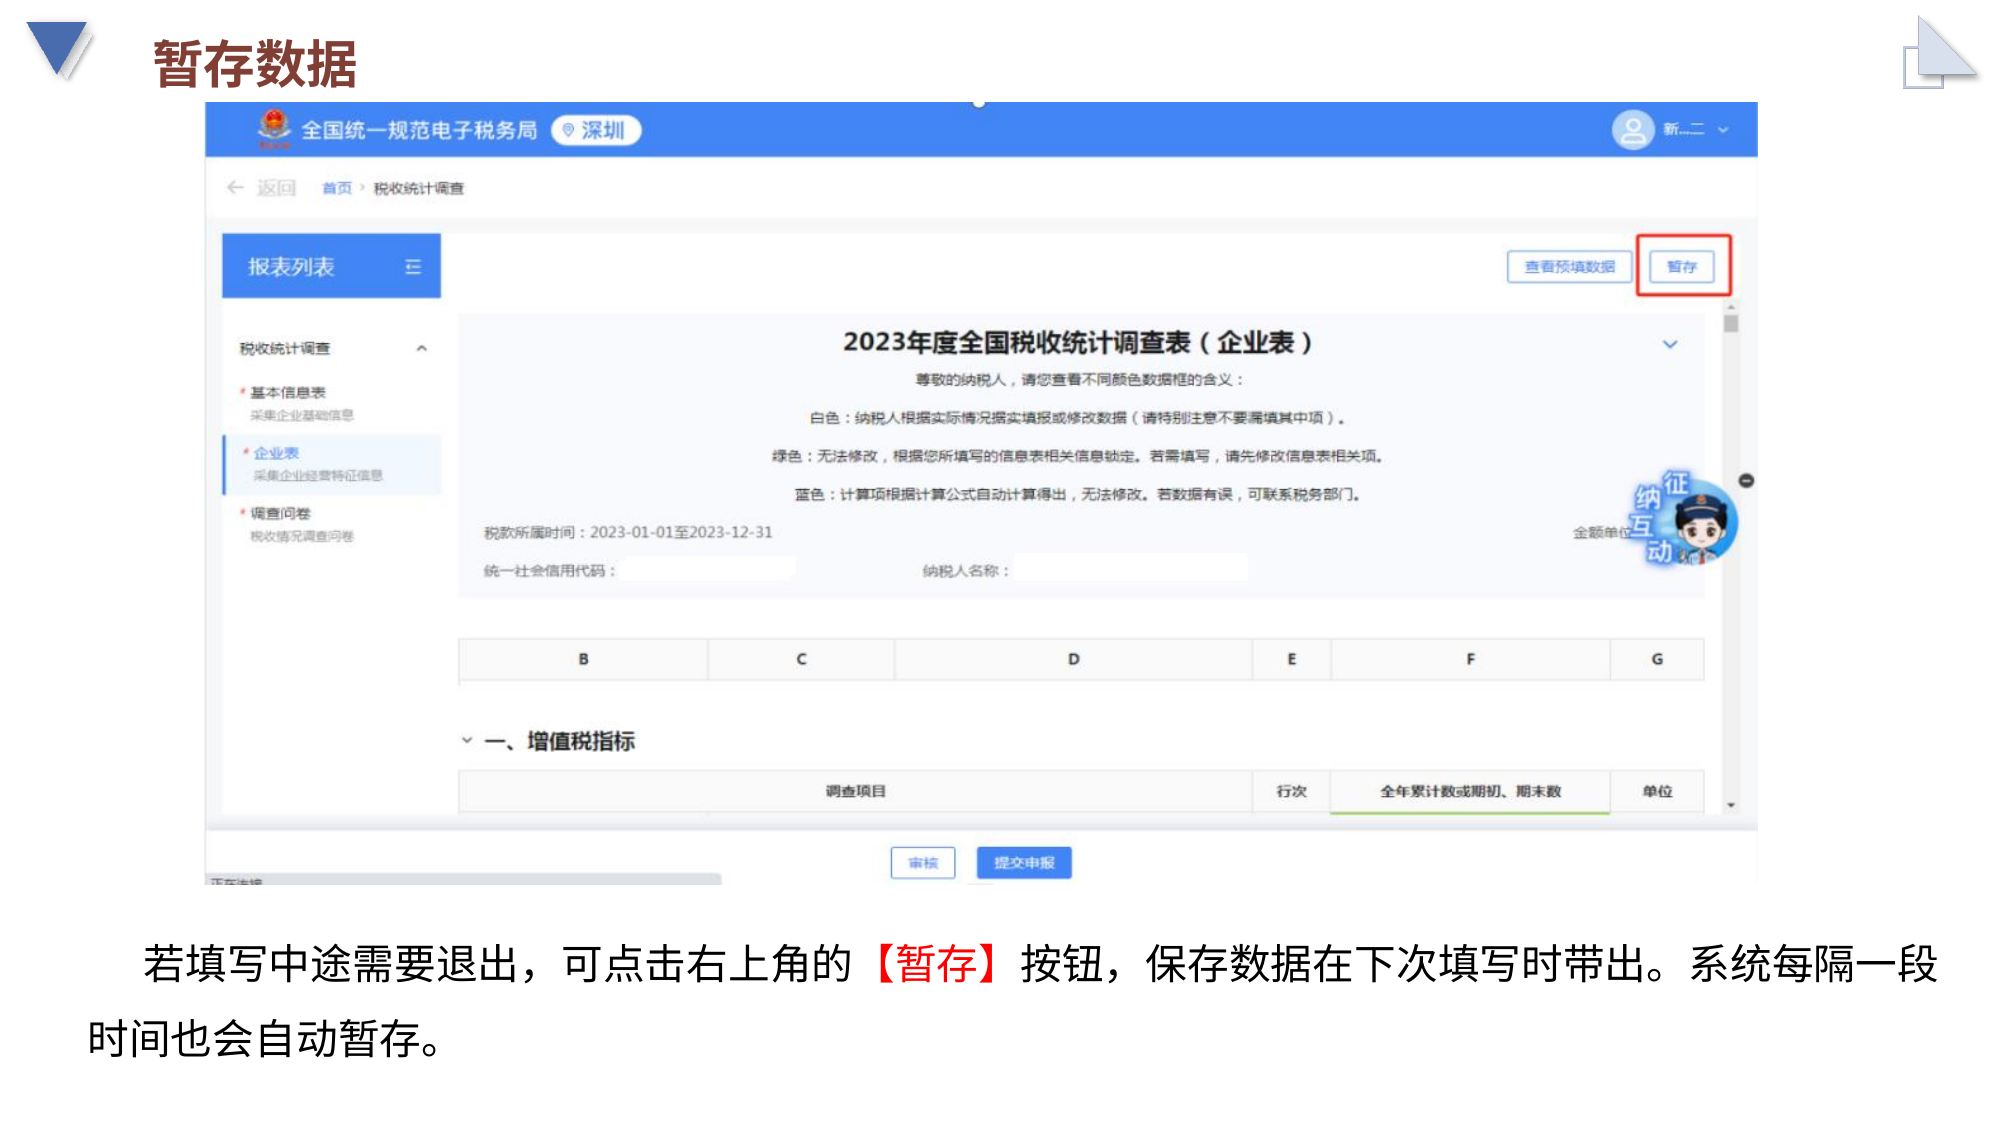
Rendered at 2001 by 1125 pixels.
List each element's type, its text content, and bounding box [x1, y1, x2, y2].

text_box 若填写中途需要退出，可点击右上角的【暂存】按钮，保存数据在下次填写时带出。系统每隔一段时间也会自动暂存。 [72, 905, 1982, 1070]
picture [0, 0, 119, 103]
picture [203, 102, 1758, 885]
text_box 暂存数据 [119, 24, 534, 103]
picture [1881, 0, 2000, 103]
